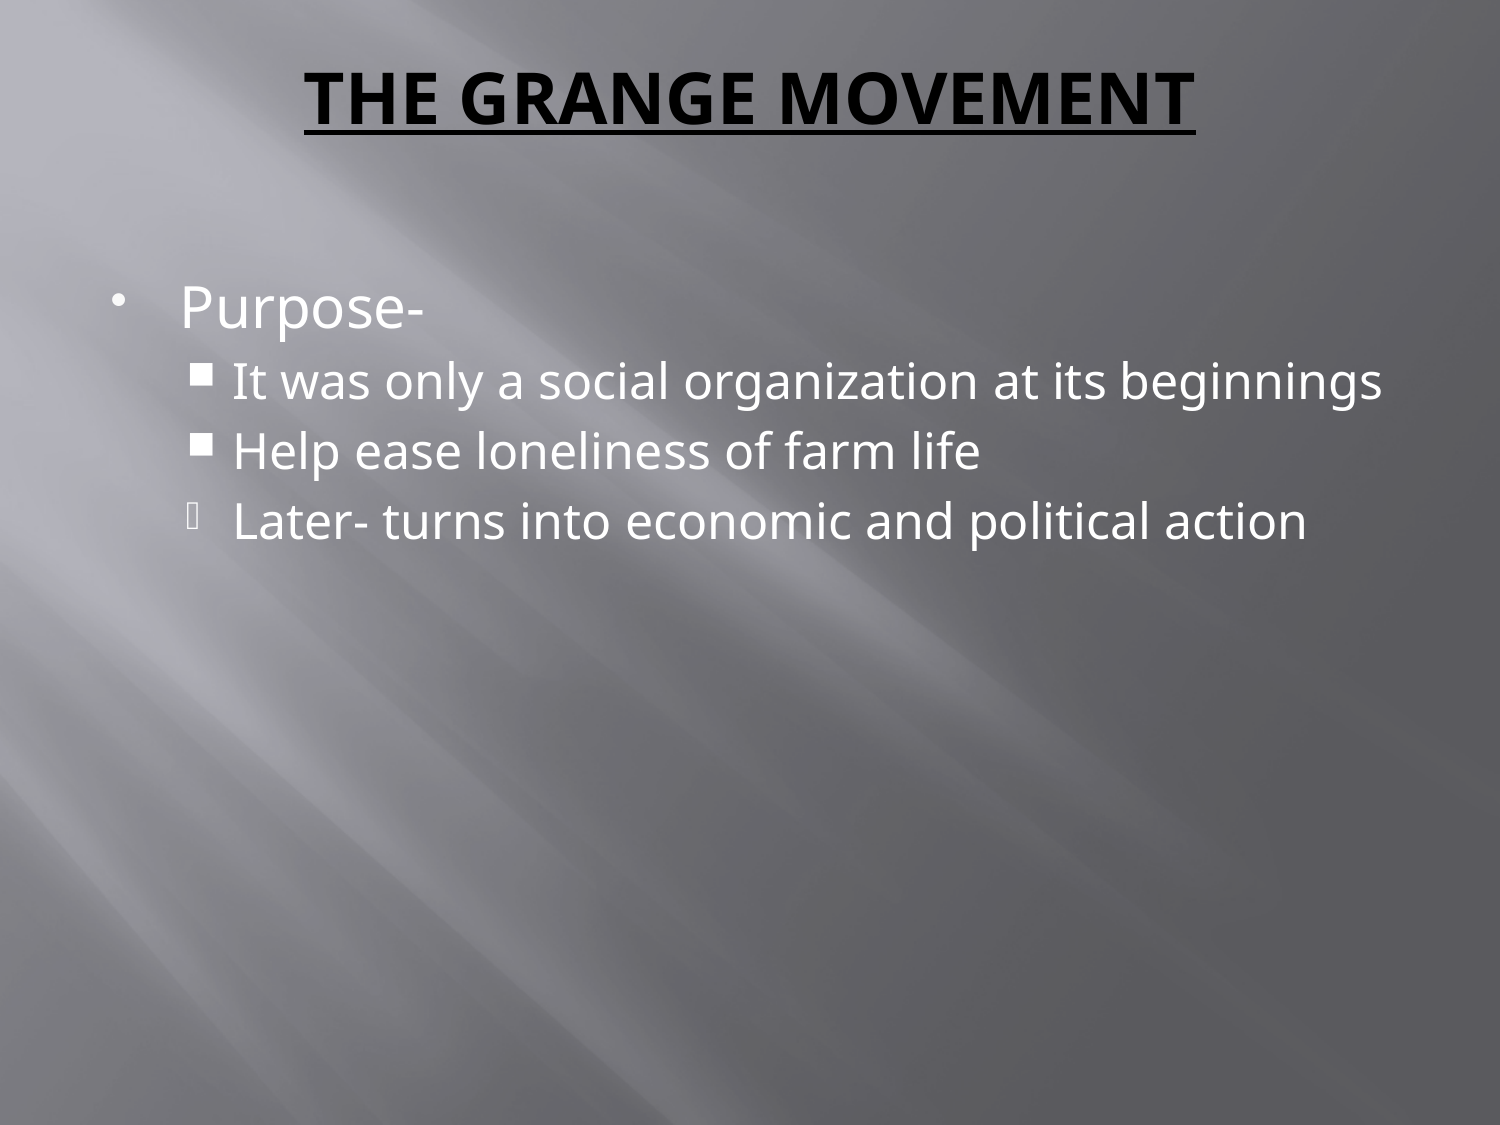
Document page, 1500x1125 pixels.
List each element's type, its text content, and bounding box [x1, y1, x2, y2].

title THE GRANGE MOVEMENT [75, 45, 1425, 233]
list Purpose- It was only a social organization at its beginnings Help ease loneliness of farm life Later- turns into economic and political action [75, 262, 1425, 1035]
